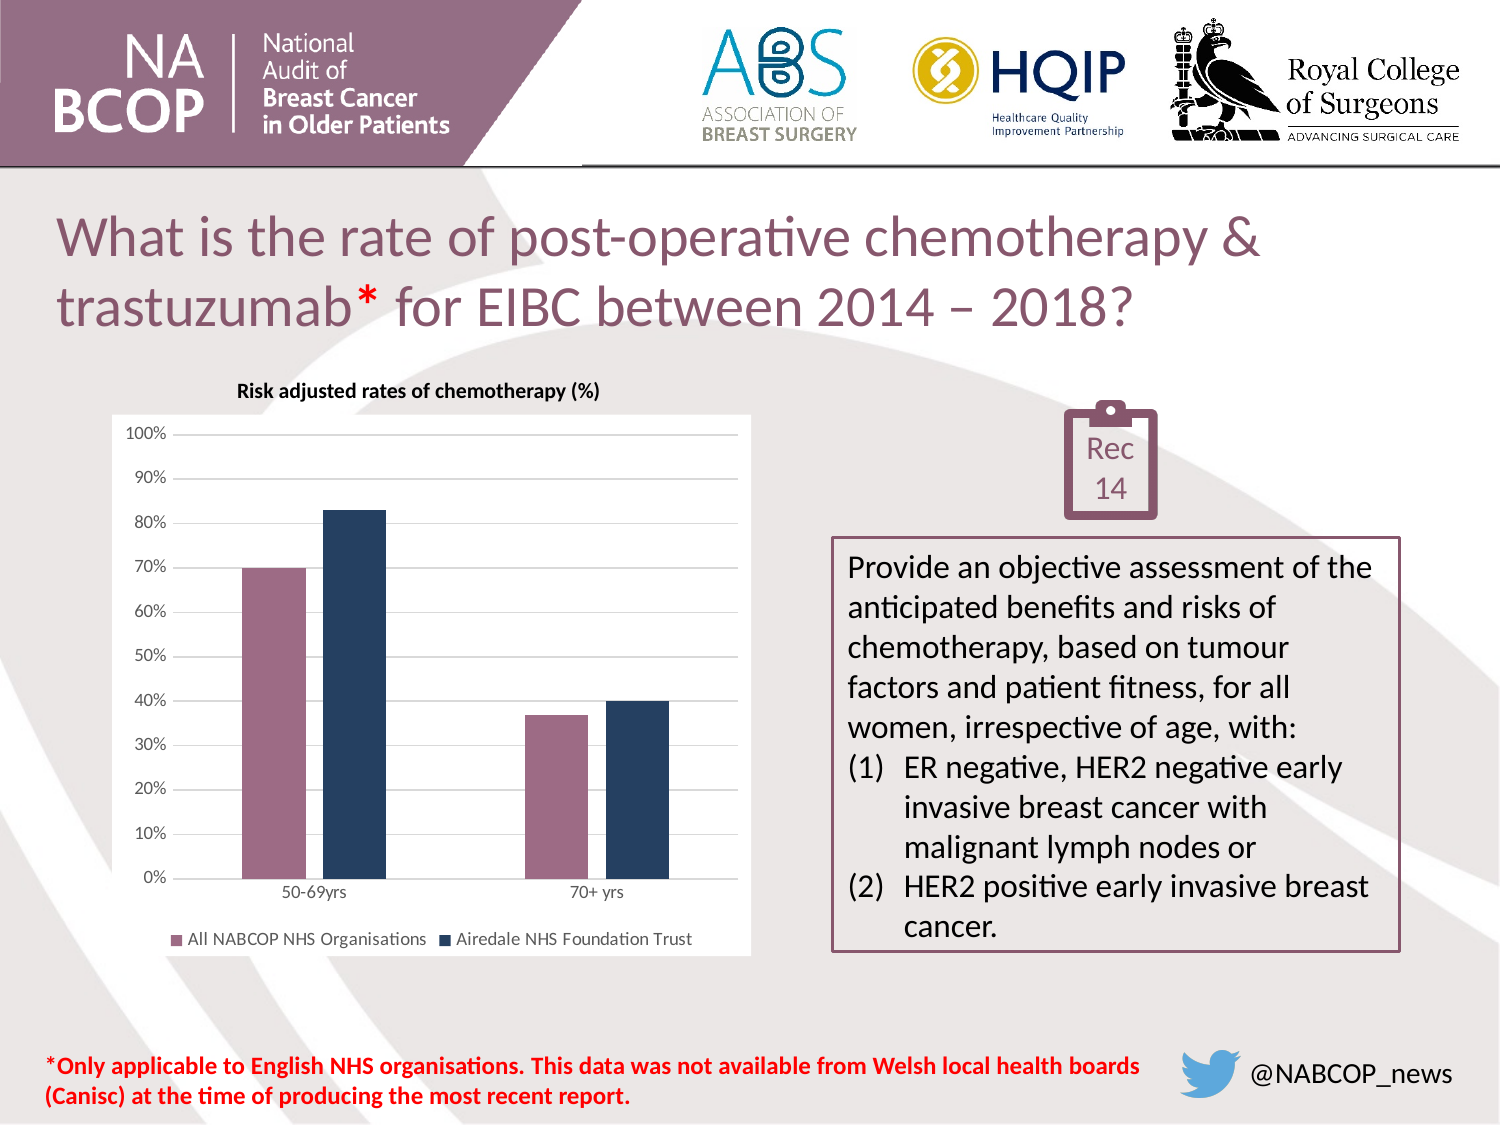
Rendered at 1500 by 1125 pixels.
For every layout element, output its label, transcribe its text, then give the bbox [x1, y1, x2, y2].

picture [0, 0, 1500, 1125]
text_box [1179, 1046, 1471, 1098]
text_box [1037, 387, 1183, 533]
text_box What is the rate of post-operative chemotherapy & trastuzumab* for EIBC between 2014 – 2018? [41, 190, 1378, 346]
text_box *Only applicable to English NHS organisations. This data was not available from Welsh local health boards (Canisc) at the time of producing the most recent report. [29, 1041, 1223, 1117]
text_box Risk adjusted rates of chemotherapy (%) [222, 369, 642, 411]
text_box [0, 0, 1479, 166]
text_box Provide an objective assessment of the anticipated benefits and risks of chemotherapy, based on tumour factors and patient fitness, for all women, irrespective of age, with: ER negative, HER2 negative early invasive breast cancer with malignant lymph nodes or HER2 positive early invasive breast cancer. [832, 537, 1400, 952]
chart [111, 414, 752, 957]
